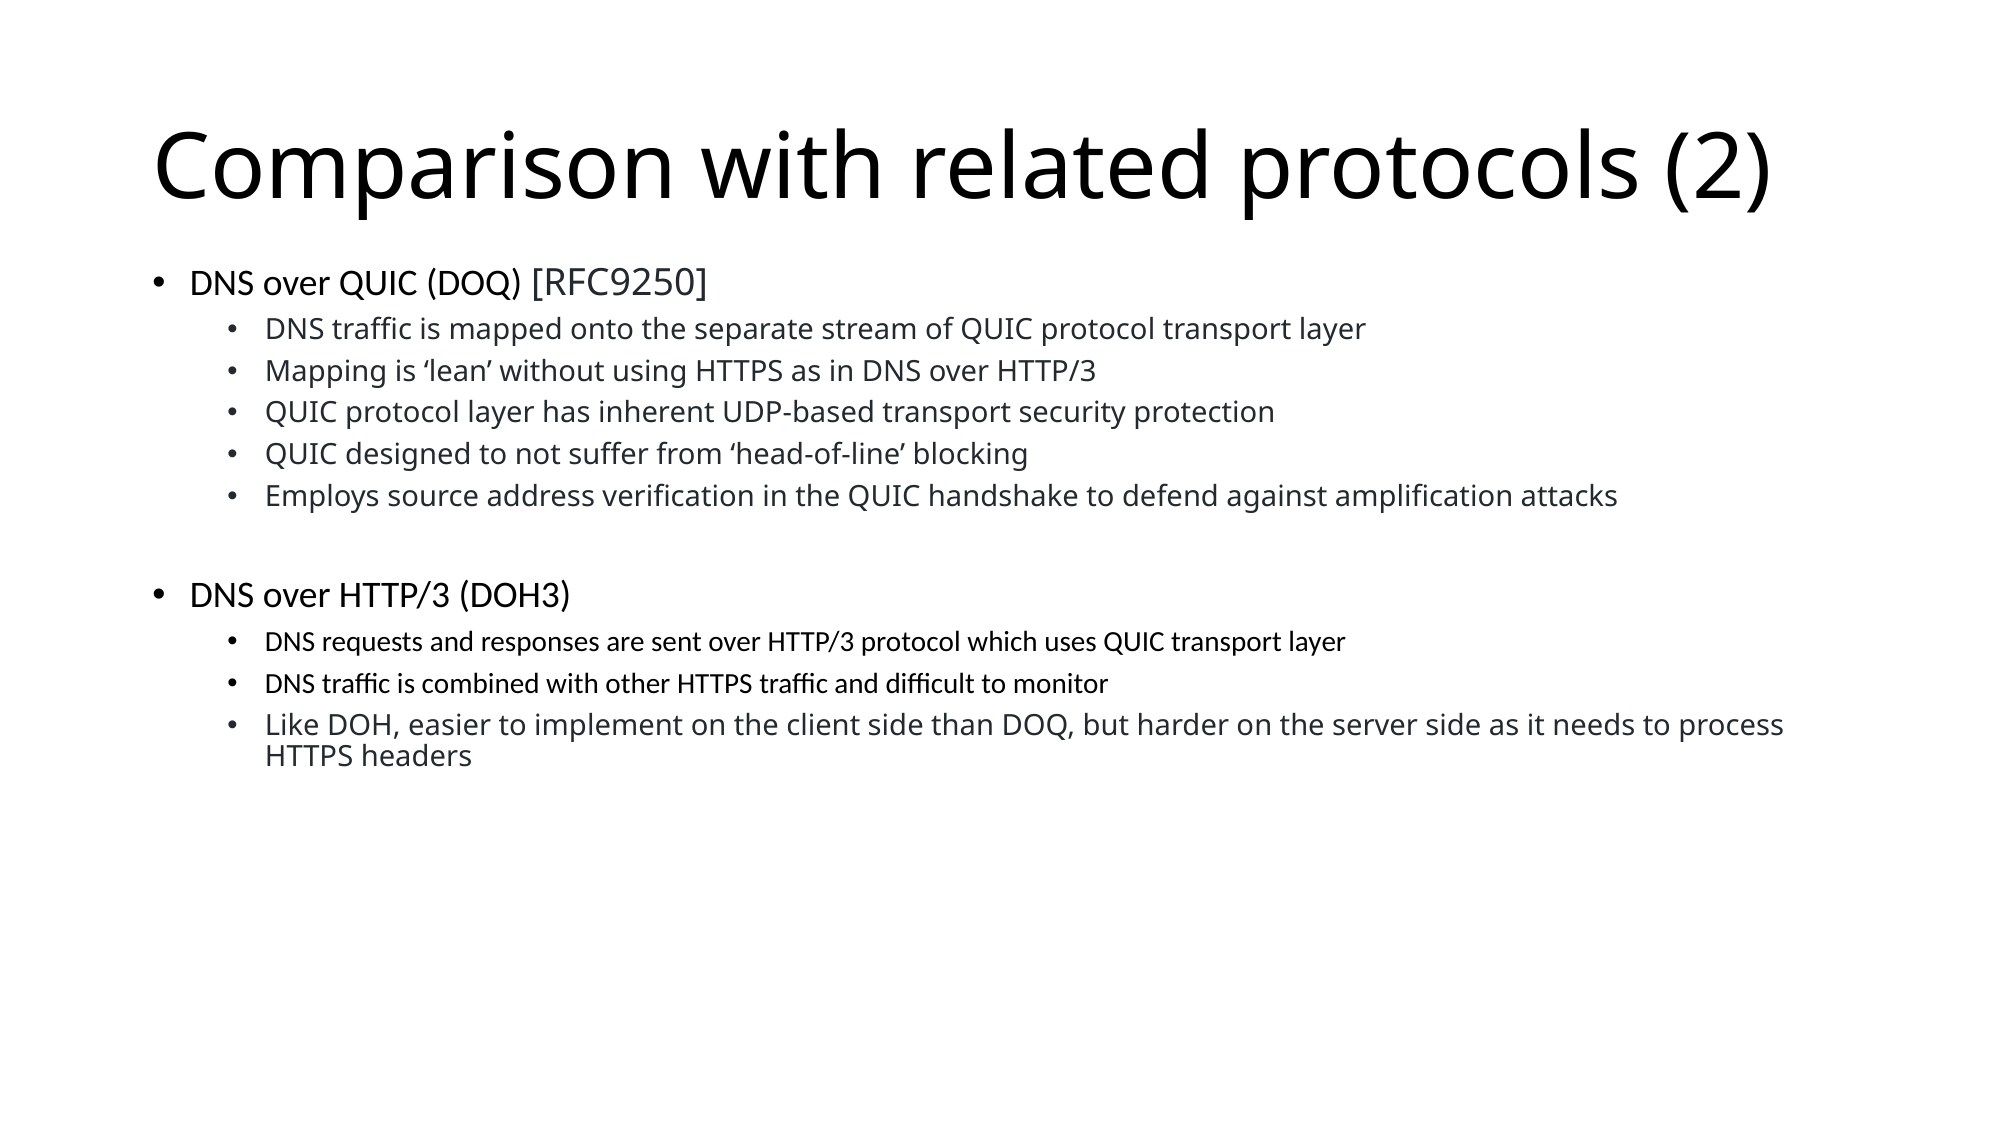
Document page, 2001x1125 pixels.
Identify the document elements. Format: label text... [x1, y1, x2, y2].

list DNS over QUIC (DOQ) [RFC9250] DNS traffic is mapped onto the separate stream of QUIC protocol transport layer Mapping is ‘lean’ without using HTTPS as in DNS over HTTP/3 QUIC protocol layer has inherent UDP-based transport security protection QUIC designed to not suffer from ‘head-of-line’ blocking Employs source address verification in the QUIC handshake to defend against amplification attacks DNS over HTTP/3 (DOH3) DNS requests and responses are sent over HTTP/3 protocol which uses QUIC transport layer DNS traffic is combined with other HTTPS traffic and difficult to monitor Like DOH, easier to implement on the client side than DOQ, but harder on the server side as it needs to process HTTPS headers [137, 255, 1863, 1039]
title Comparison with related protocols (2) [137, 59, 1863, 255]
